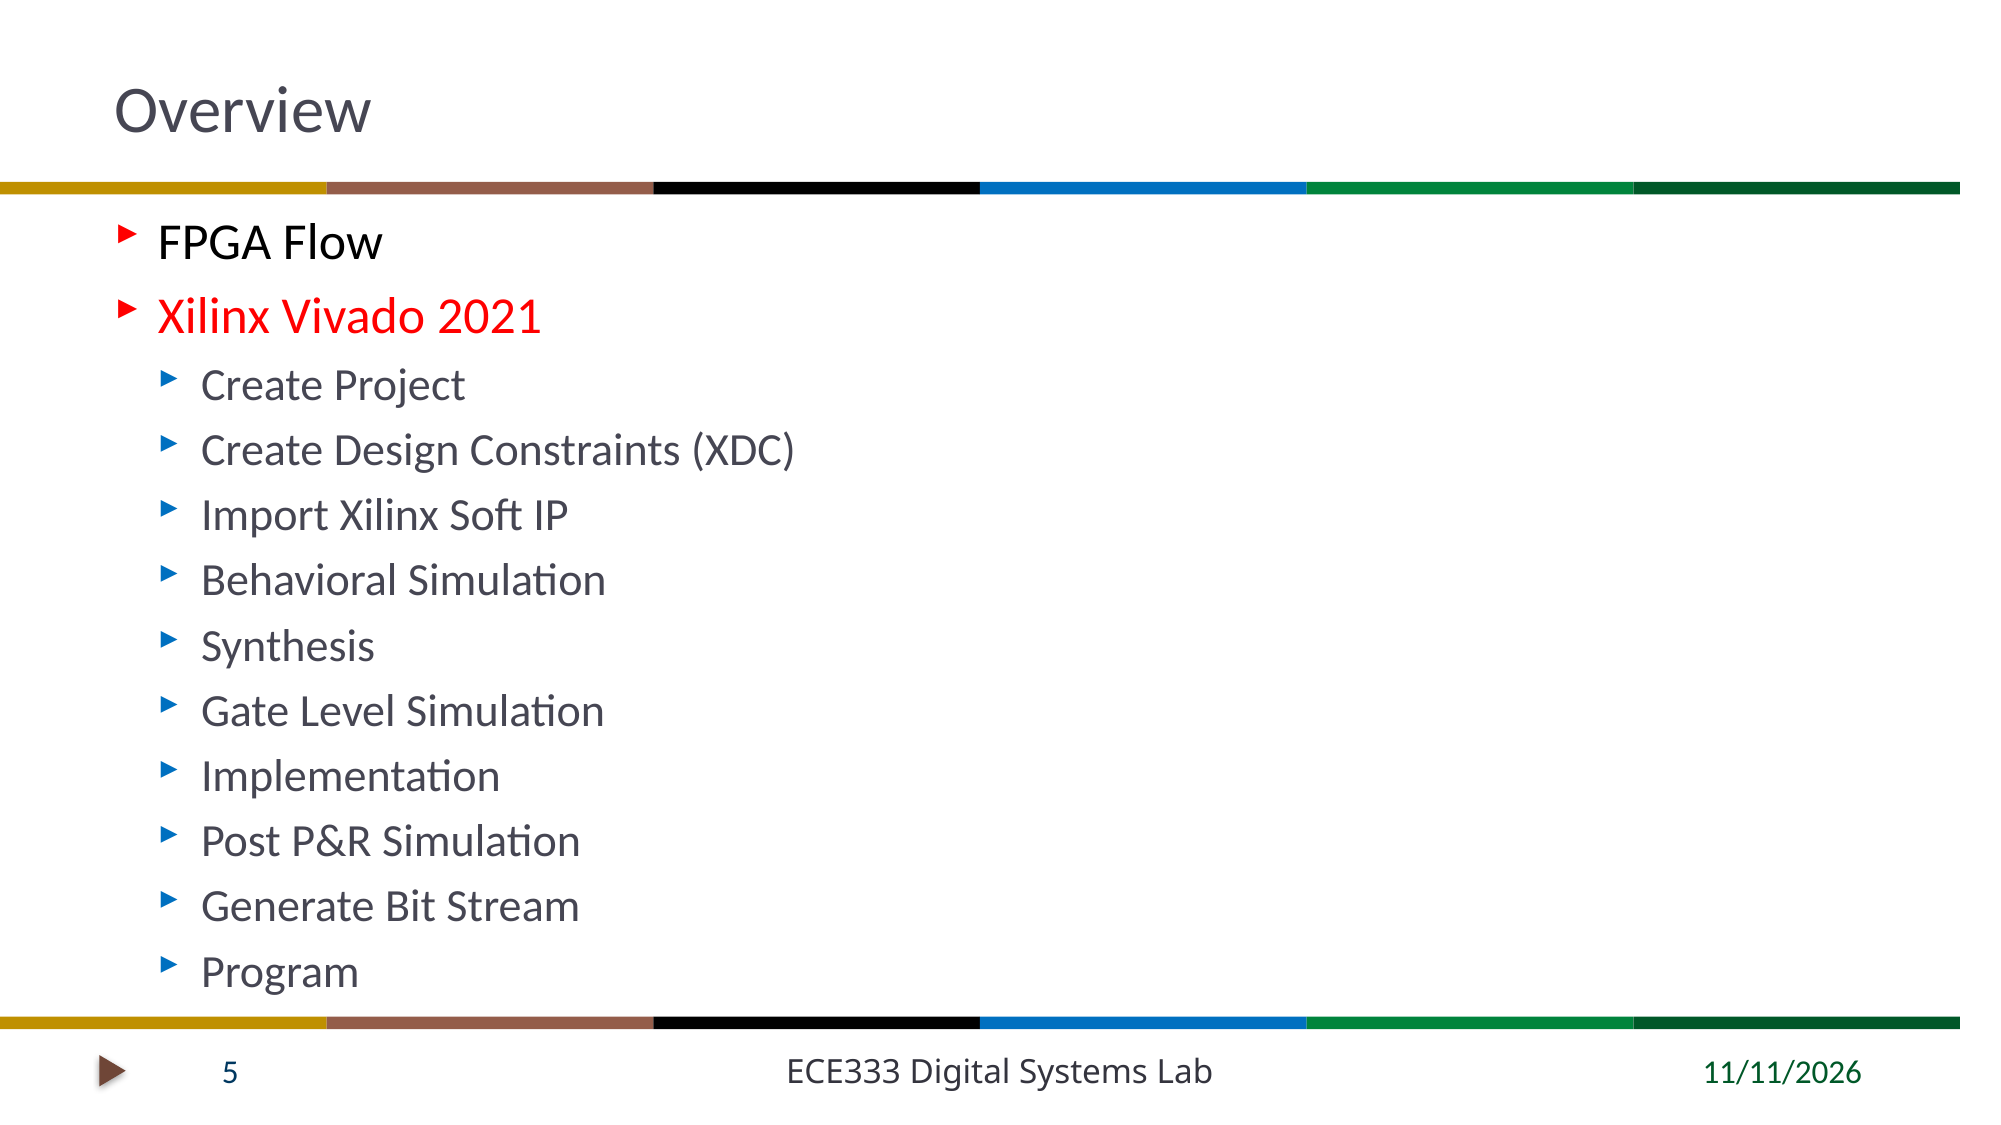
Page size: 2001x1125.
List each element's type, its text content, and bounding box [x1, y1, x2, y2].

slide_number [1663, 1042, 1901, 1103]
footer ECE333 Digital Systems Lab [456, 1042, 1544, 1103]
slide_number 5 [133, 1042, 327, 1103]
list FPGA Flow Xilinx Vivado 2021 Create Project Create Design Constraints (XDC) Import Xilinx Soft IP Behavioral Simulation Synthesis Gate Level Simulation Implementation Post P&R Simulation Generate Bit Stream Program [99, 200, 1900, 1010]
title Overview [99, 24, 1900, 188]
